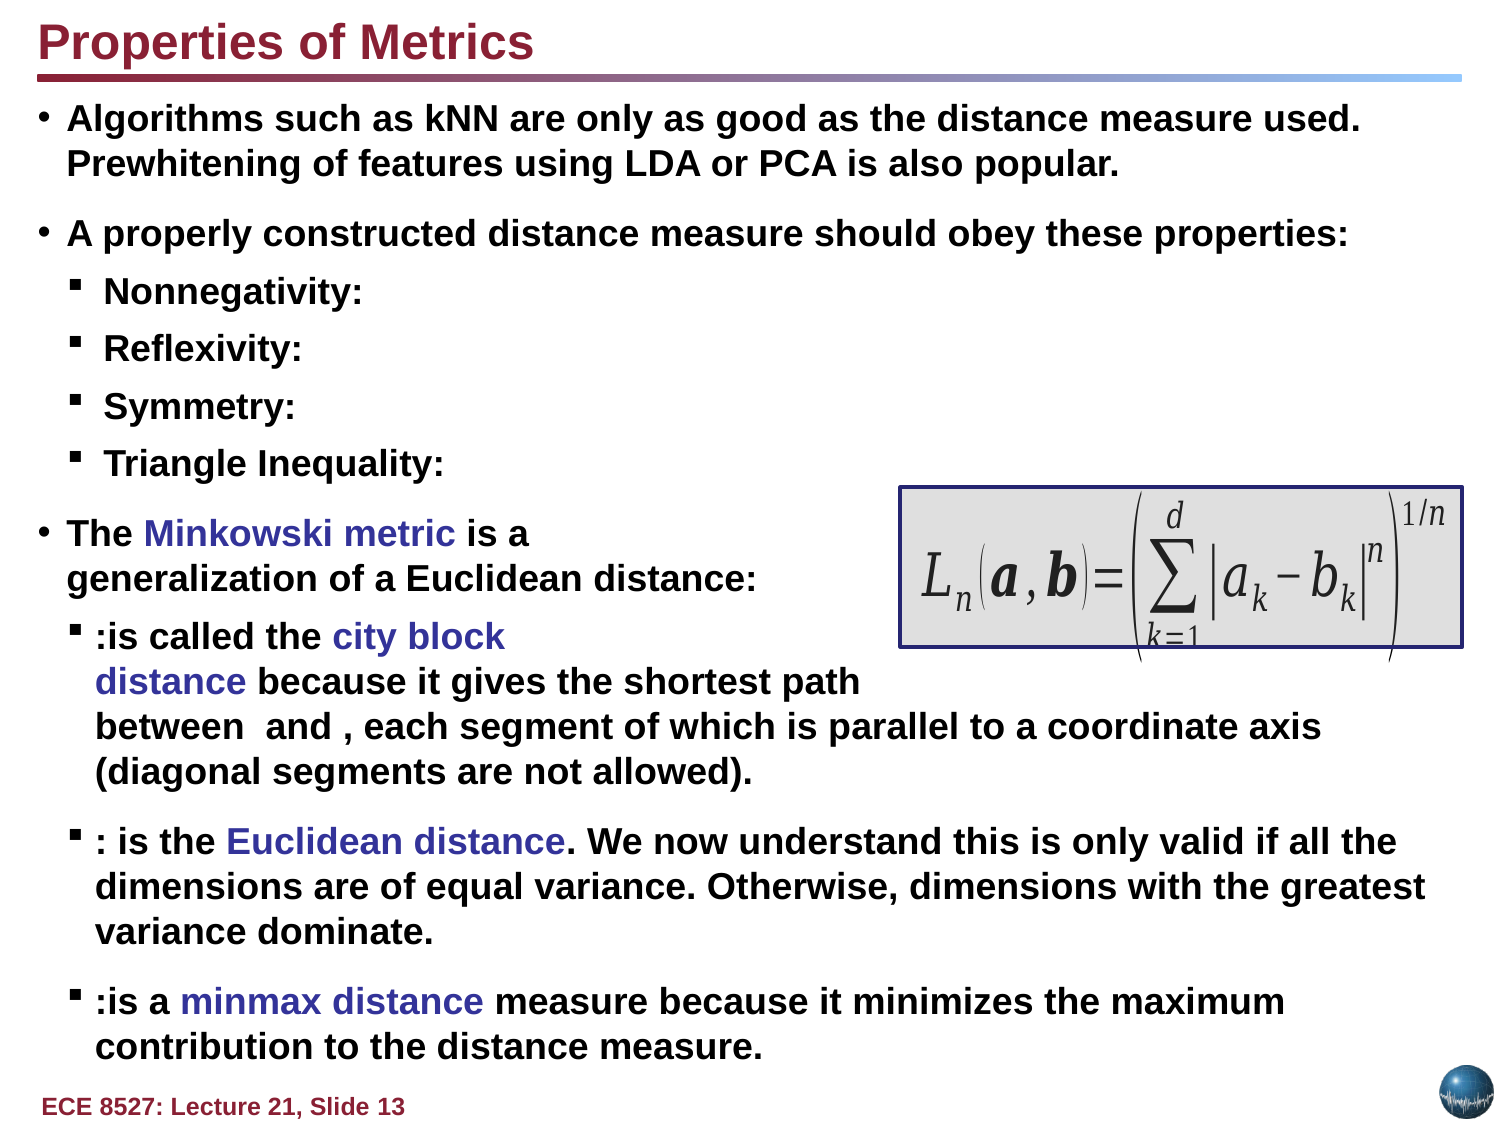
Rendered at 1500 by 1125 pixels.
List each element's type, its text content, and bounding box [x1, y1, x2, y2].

slide_number [0, 1074, 400, 1125]
text_box Properties of Metrics [37, 0, 1463, 80]
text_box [900, 486, 1463, 668]
picture [1439, 1065, 1494, 1119]
